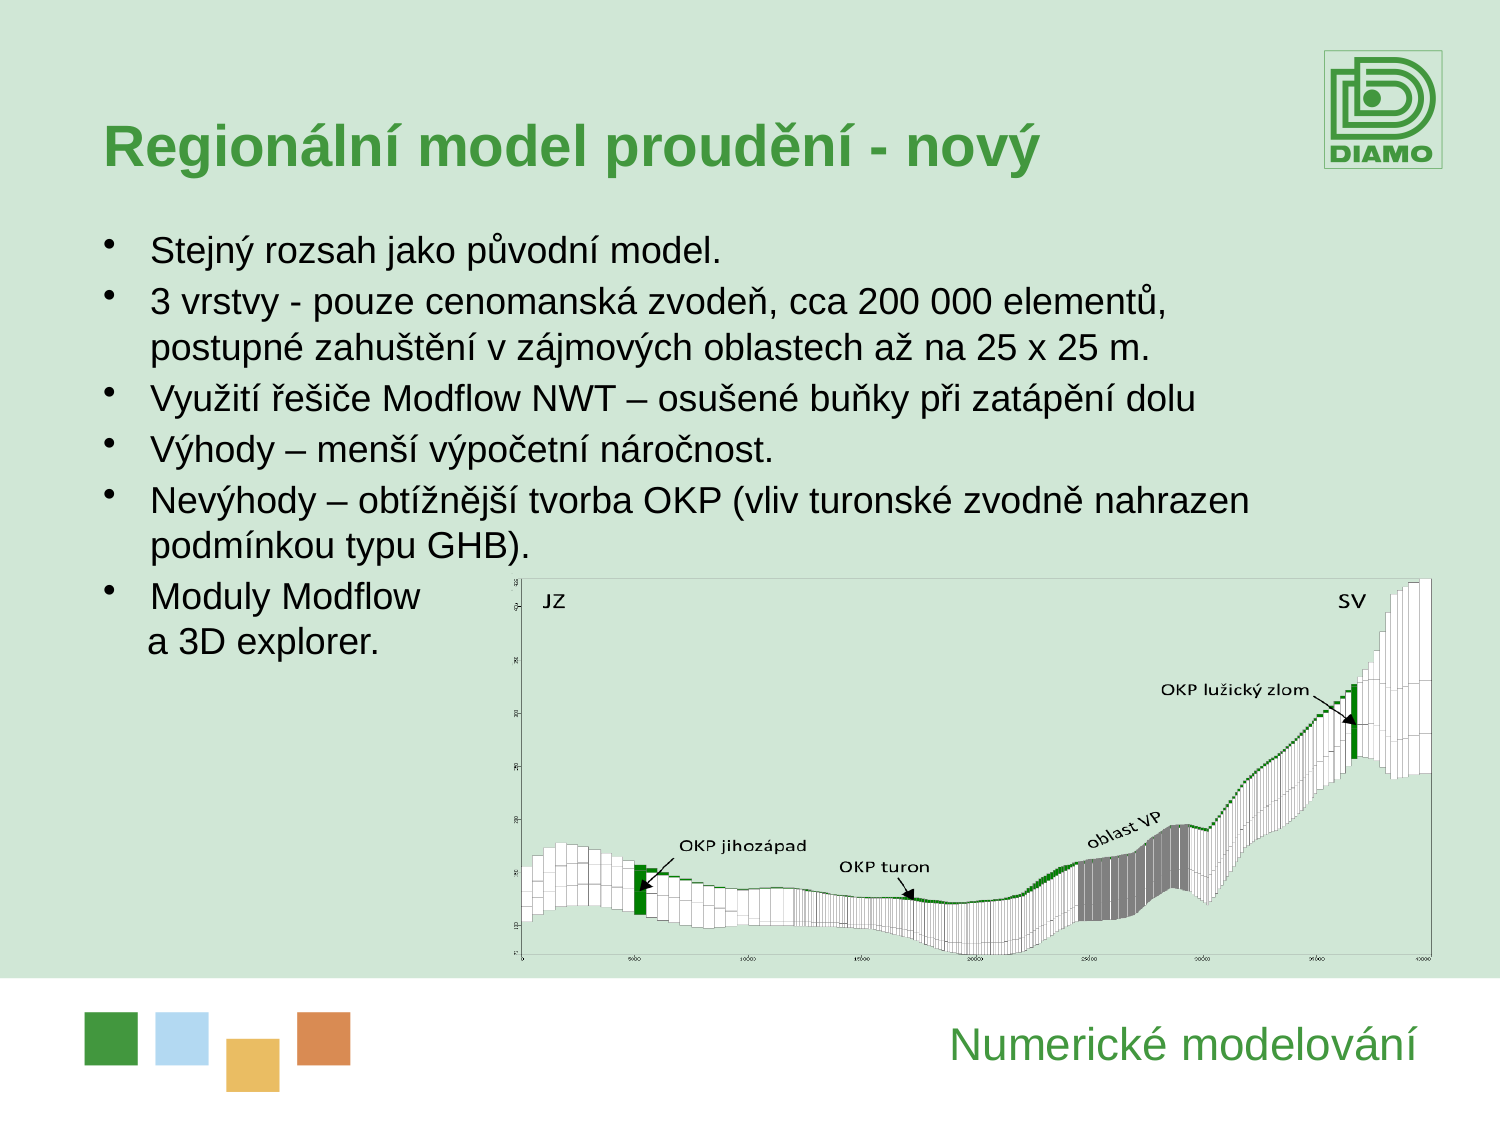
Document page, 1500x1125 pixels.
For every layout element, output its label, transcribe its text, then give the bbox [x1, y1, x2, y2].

text_box Regionální model proudění - nový [88, 100, 1199, 186]
text_box Stejný rozsah jako původní model. 3 vrstvy - pouze cenomanská zvodeň, cca 200 000 elementů, postupné zahuštění v zájmových oblastech až na 25 x 25 m. Využití řešiče Modflow NWT – osušené buňky při zatápění dolu Výhody – menší výpočetní náročnost. Nevýhody – obtížnější tvorba OKP (vliv turonské zvodně nahrazen podmínkou typu GHB). Moduly Modflow a 3D explorer. [88, 218, 1270, 670]
text_box Numerické modelování [472, 1007, 1434, 1077]
picture [0, 0, 1500, 1125]
